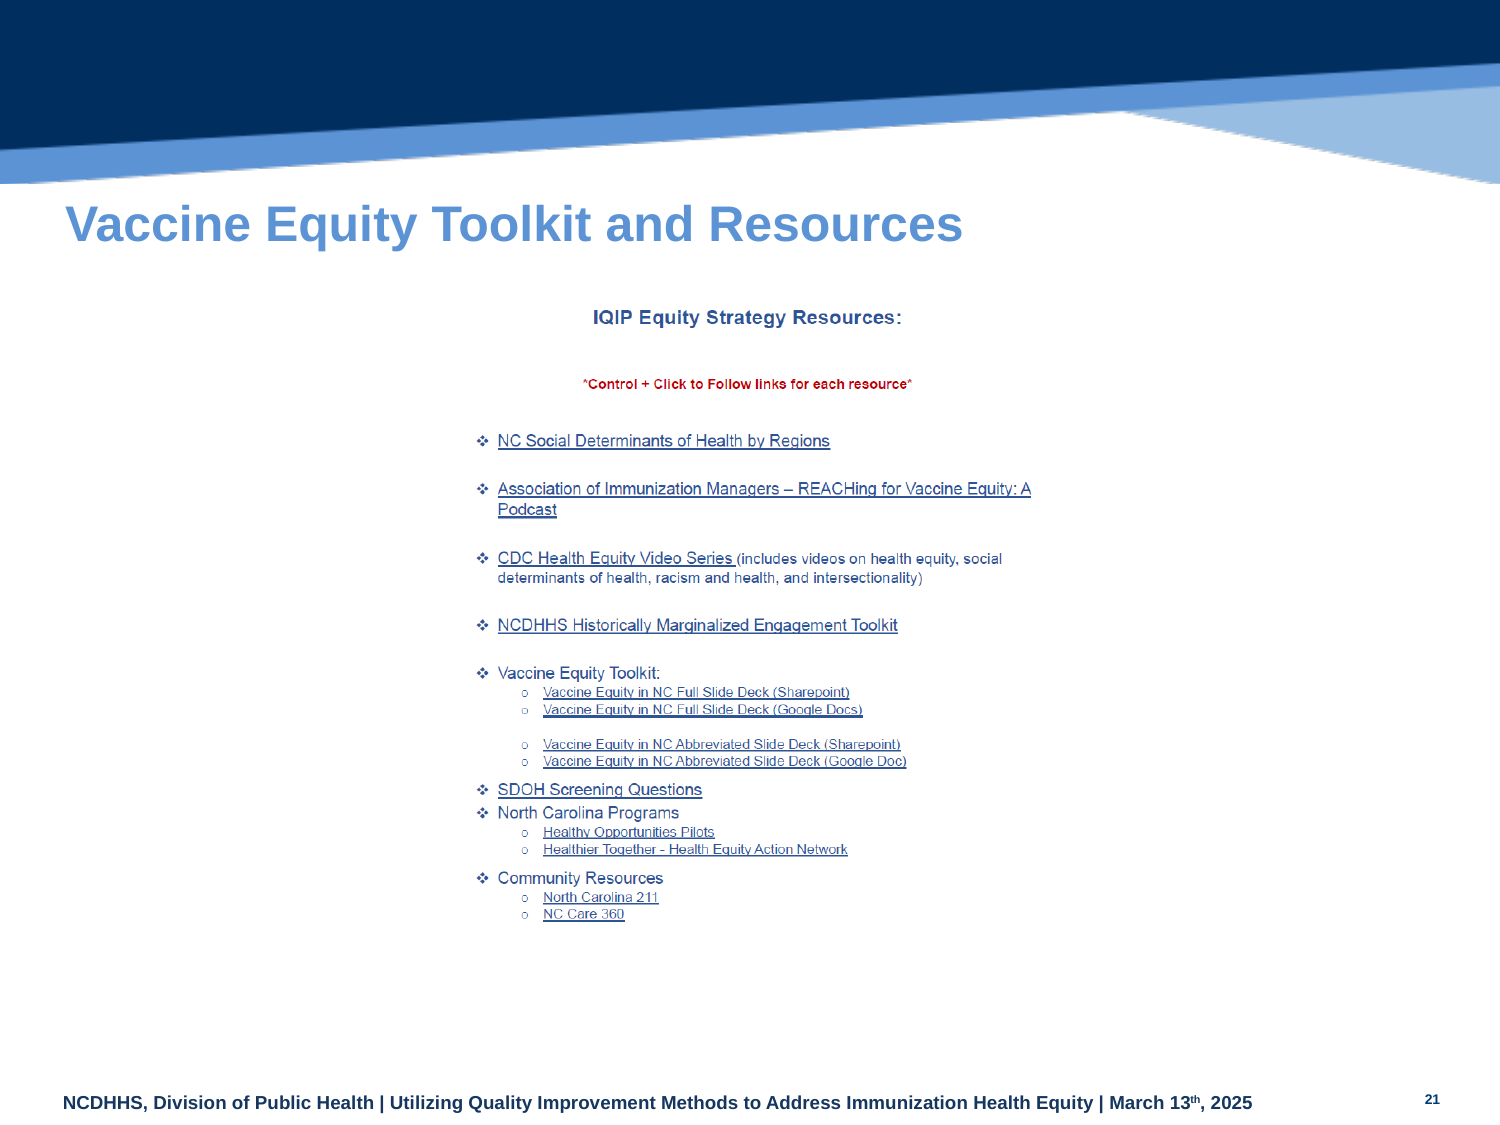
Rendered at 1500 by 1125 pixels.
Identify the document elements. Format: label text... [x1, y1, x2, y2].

title Vaccine Equity Toolkit and Resources [50, 190, 1456, 281]
slide_number 21 [1362, 1083, 1456, 1125]
picture [427, 280, 1078, 933]
